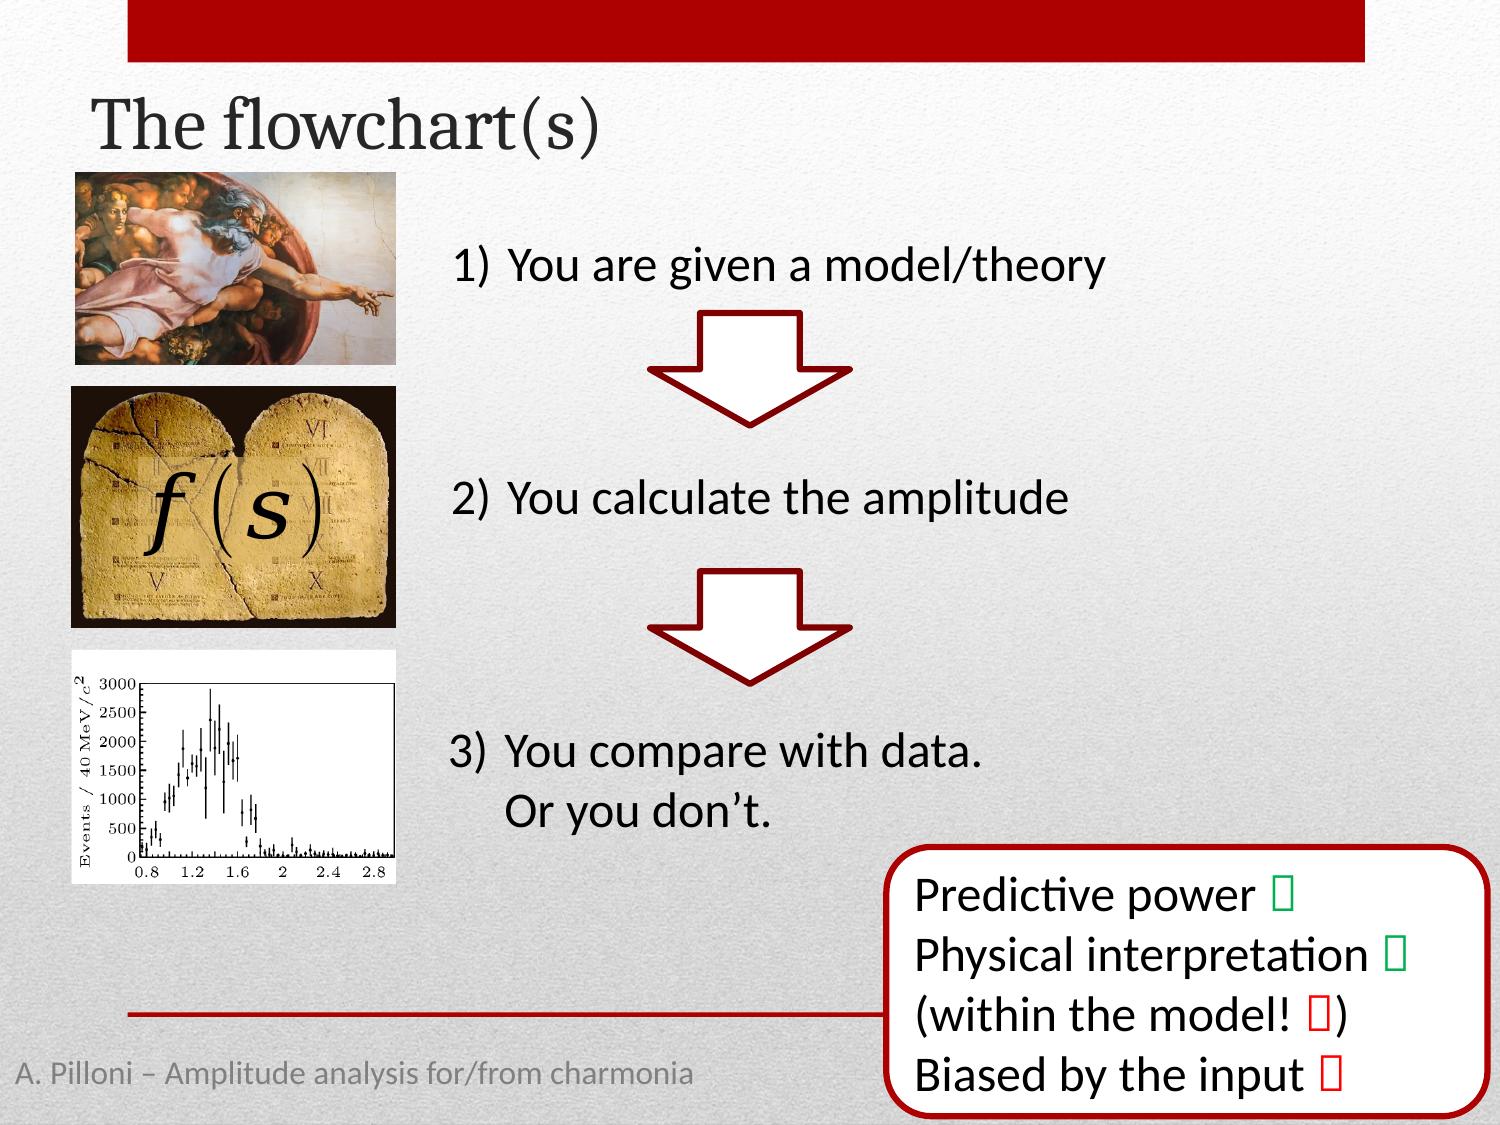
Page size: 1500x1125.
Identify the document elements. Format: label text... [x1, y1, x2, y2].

text_box [648, 311, 852, 428]
text_box Predictive power  Physical interpretation  (within the model! ) Biased by the input  [884, 845, 1490, 1119]
picture [74, 171, 397, 366]
text_box You are given a model/theory [436, 223, 1122, 299]
text_box You calculate the amplitude [436, 457, 1085, 532]
picture [70, 648, 397, 885]
text_box [648, 569, 852, 686]
text_box You compare with data. Or you don’t. [433, 710, 1023, 846]
slide_number 3 [1477, 1086, 1488, 1104]
text_box A. Pilloni – Amplitude analysis for/from charmonia [0, 1043, 1131, 1099]
text_box The flowchart(s) [74, 0, 1425, 173]
picture [70, 385, 397, 629]
